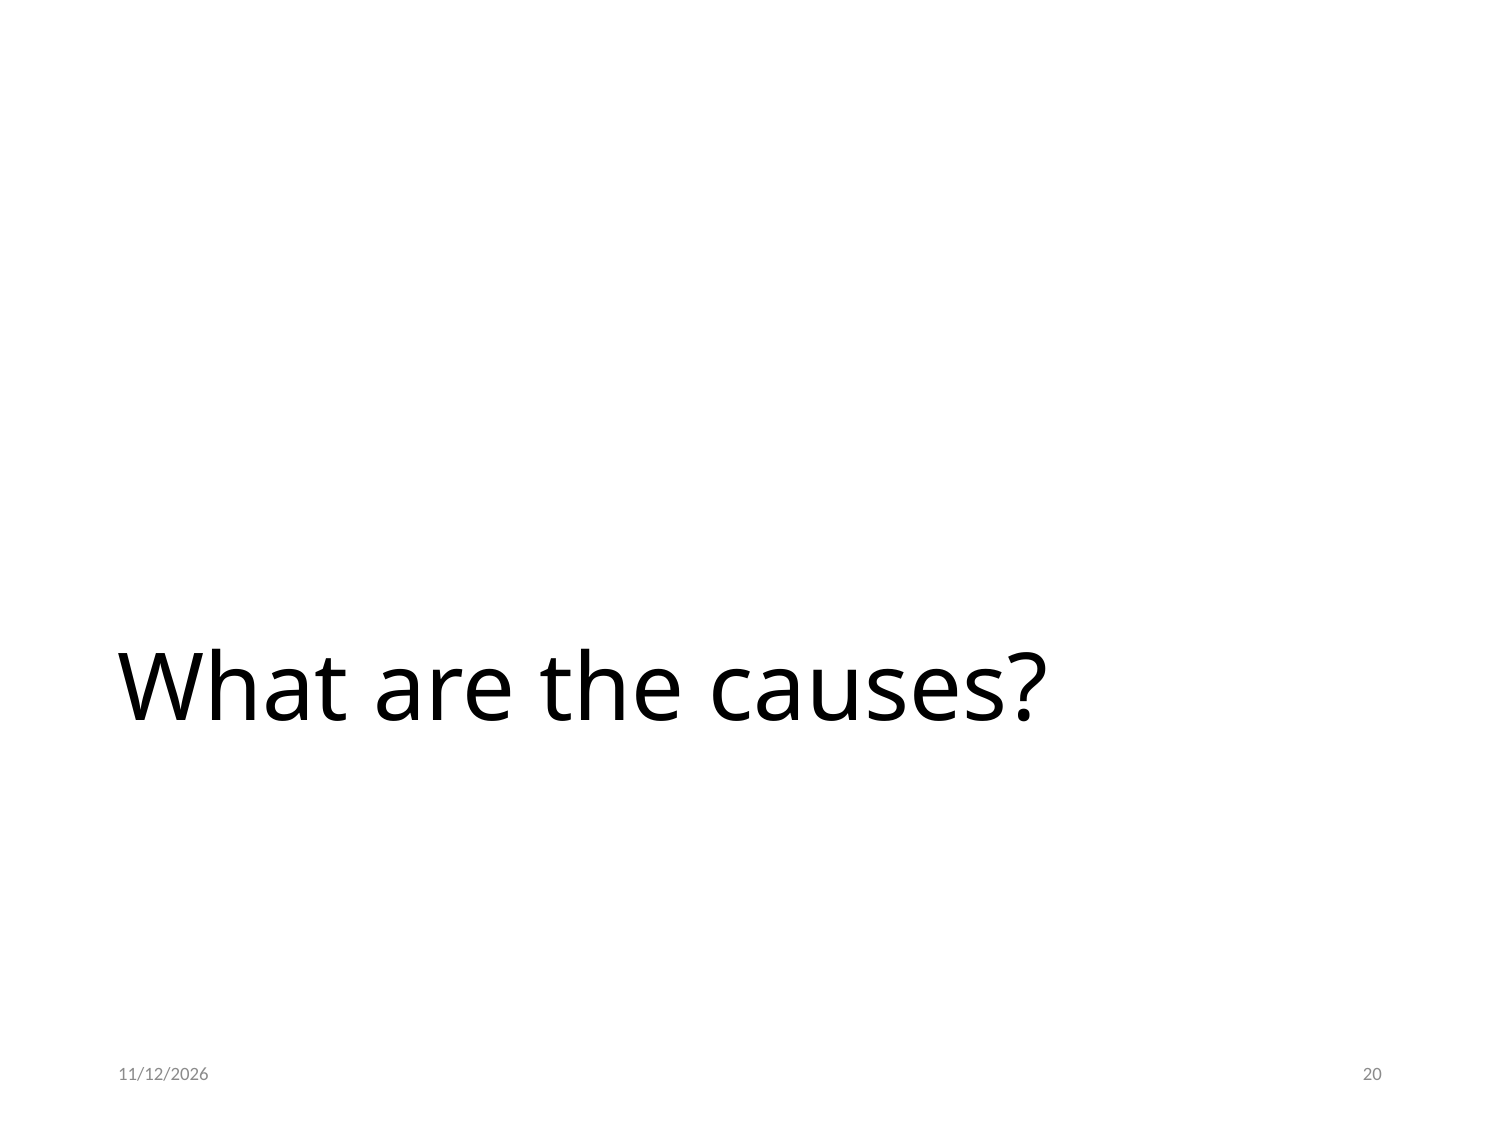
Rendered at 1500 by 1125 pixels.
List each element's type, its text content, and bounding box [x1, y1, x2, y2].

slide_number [103, 1042, 441, 1103]
title What are the causes? [102, 280, 1397, 749]
slide_number 20 [1059, 1042, 1397, 1103]
